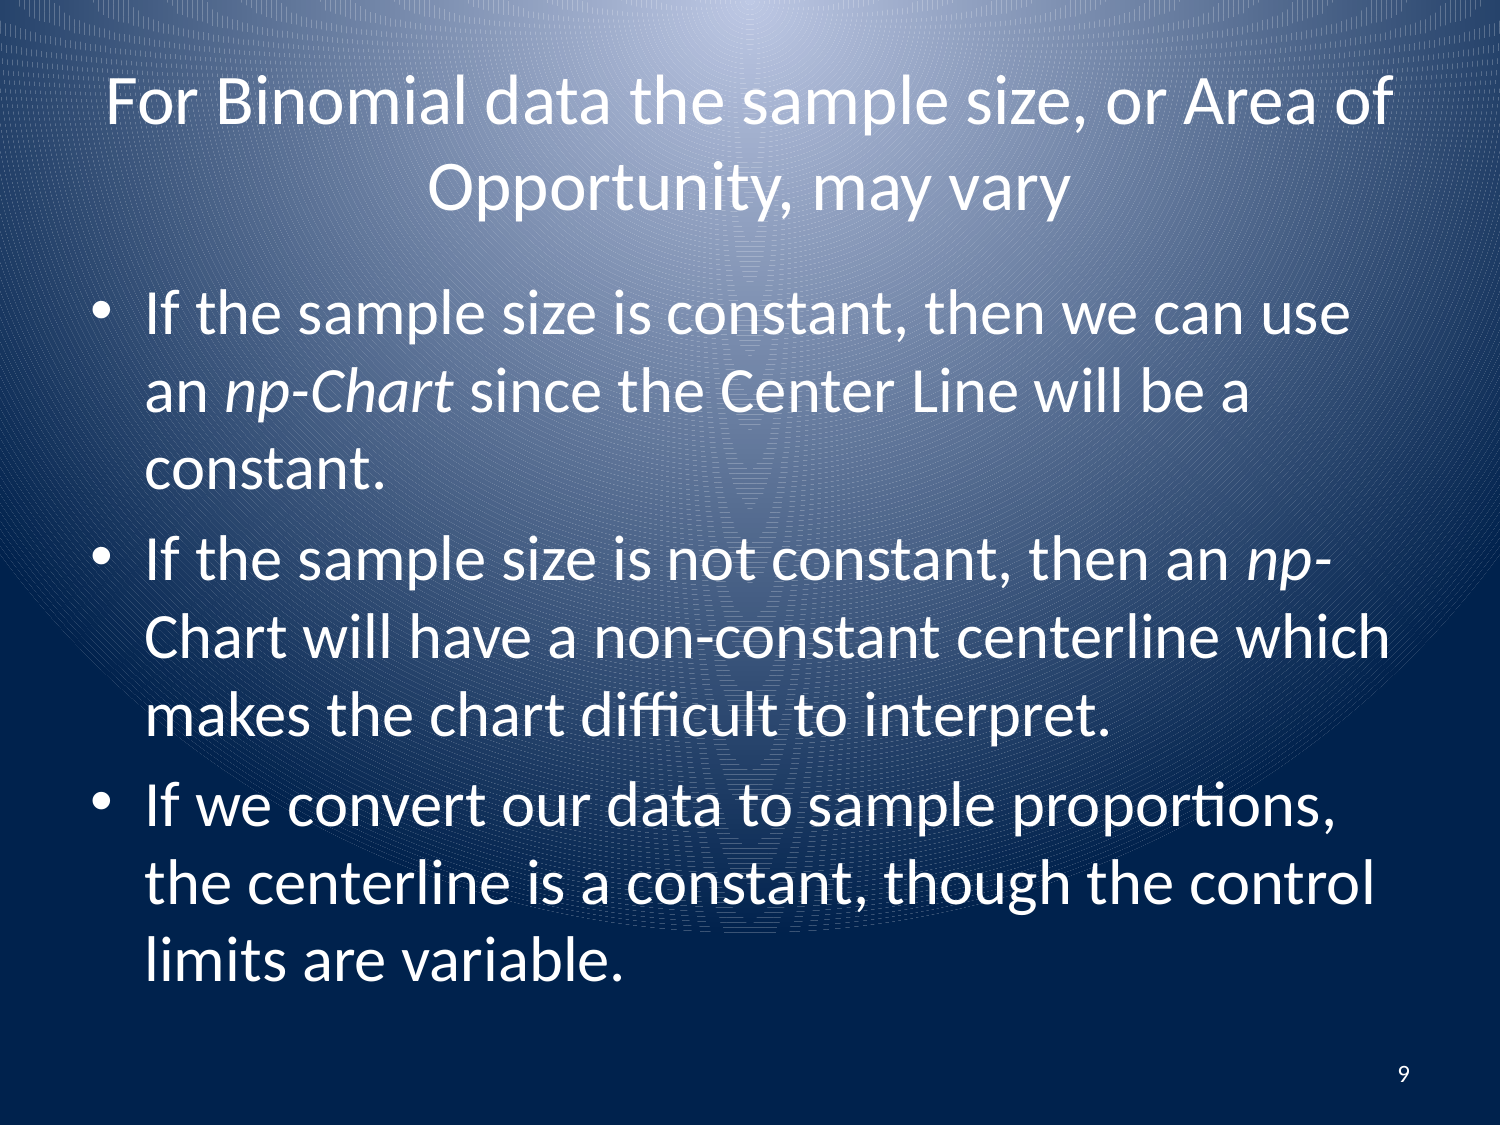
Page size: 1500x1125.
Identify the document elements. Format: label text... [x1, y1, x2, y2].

title For Binomial data the sample size, or Area of Opportunity, may vary [75, 45, 1425, 233]
list If the sample size is constant, then we can use an np-Chart since the Center Line will be a constant. If the sample size is not constant, then an np-Chart will have a non-constant centerline which makes the chart difficult to interpret. If we convert our data to sample proportions, the centerline is a constant, though the control limits are variable. [75, 262, 1425, 1005]
slide_number 9 [1074, 1042, 1425, 1103]
